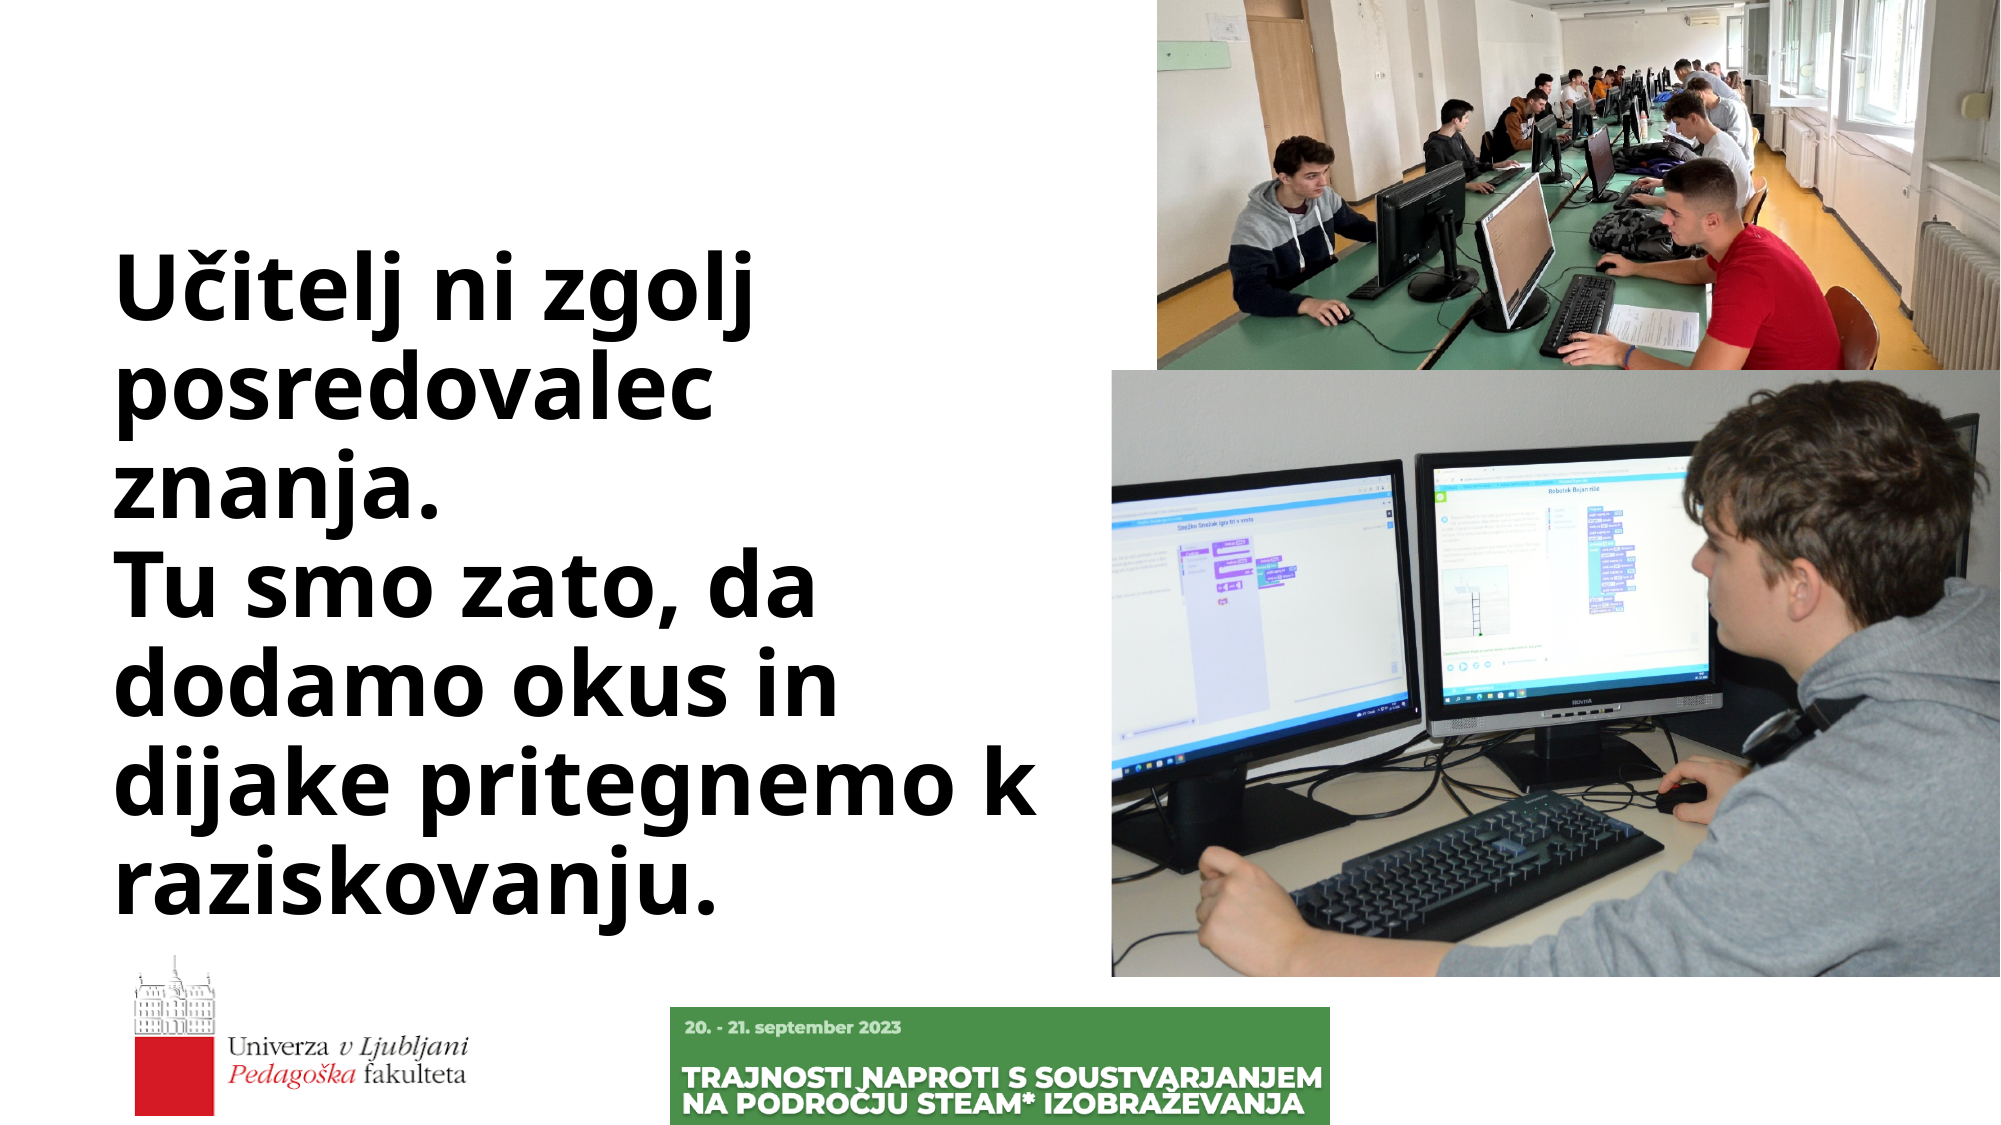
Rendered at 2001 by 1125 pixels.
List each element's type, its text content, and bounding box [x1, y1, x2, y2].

picture [670, 1007, 1330, 1125]
title Učitelj ni zgolj posredovalec znanja. Tu smo zato, da dodamo okus in dijake pritegnemo k raziskovanju. [97, 215, 1075, 961]
picture [133, 961, 470, 1116]
picture [1111, 0, 2001, 977]
